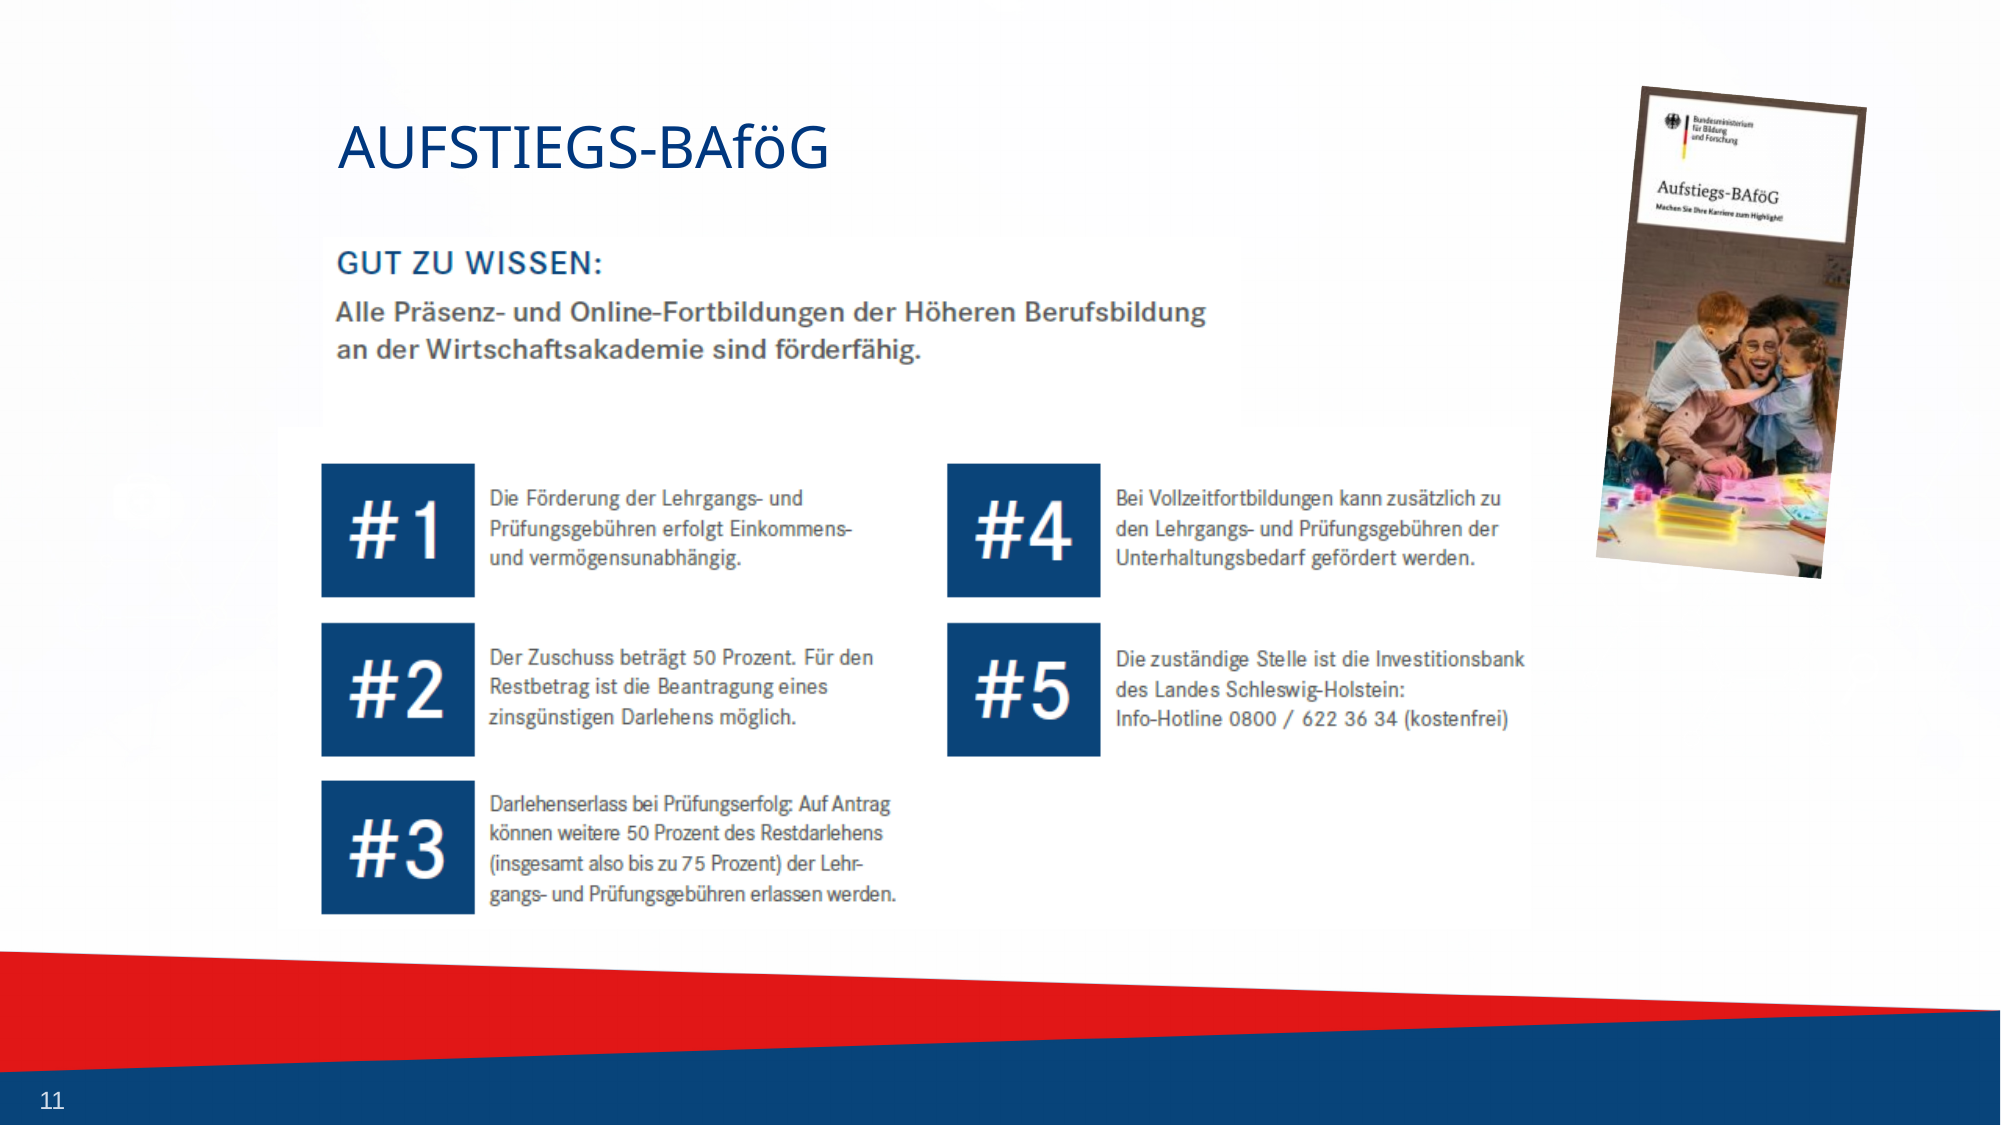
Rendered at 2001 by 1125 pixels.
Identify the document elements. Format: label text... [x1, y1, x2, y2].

picture [0, 0, 2001, 1125]
title AUFSTIEGS-BAföG [323, 107, 1618, 192]
